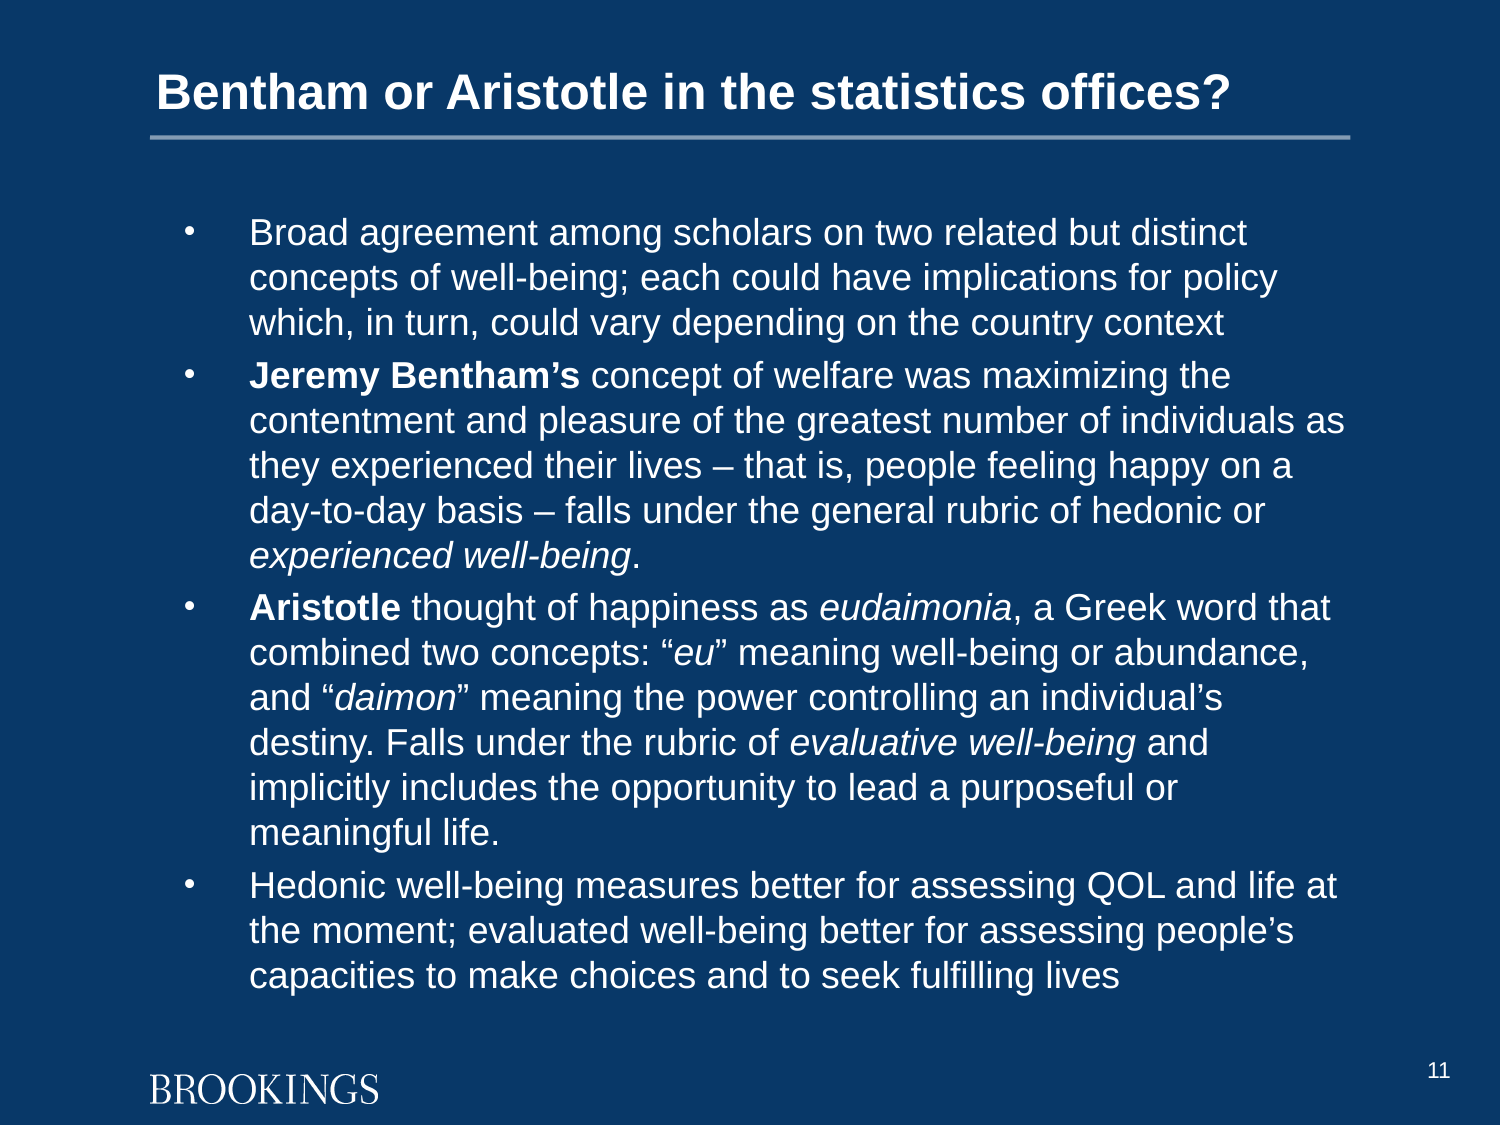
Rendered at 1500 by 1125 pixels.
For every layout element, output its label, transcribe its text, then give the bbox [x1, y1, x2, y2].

title Bentham or Aristotle in the statistics offices? [149, 49, 1358, 126]
picture [150, 1074, 378, 1104]
list Broad agreement among scholars on two related but distinct concepts of well-being; each could have implications for policy which, in turn, could vary depending on the country context Jeremy Bentham’s concept of welfare was maximizing the contentment and pleasure of the greatest number of individuals as they experienced their lives – that is, people feeling happy on a day-to-day basis – falls under the general rubric of hedonic or experienced well-being. Aristotle thought of happiness as eudaimonia, a Greek word that combined two concepts: “eu” meaning well-being or abundance, and “daimon” meaning the power controlling an individual’s destiny. Falls under the rubric of evaluative well-being and implicitly includes the opportunity to lead a purposeful or meaningful life. Hedonic well-being measures better for assessing QOL and life at the moment; evaluated well-being better for assessing people’s capacities to make choices and to seek fulfilling lives [146, 149, 1355, 1038]
